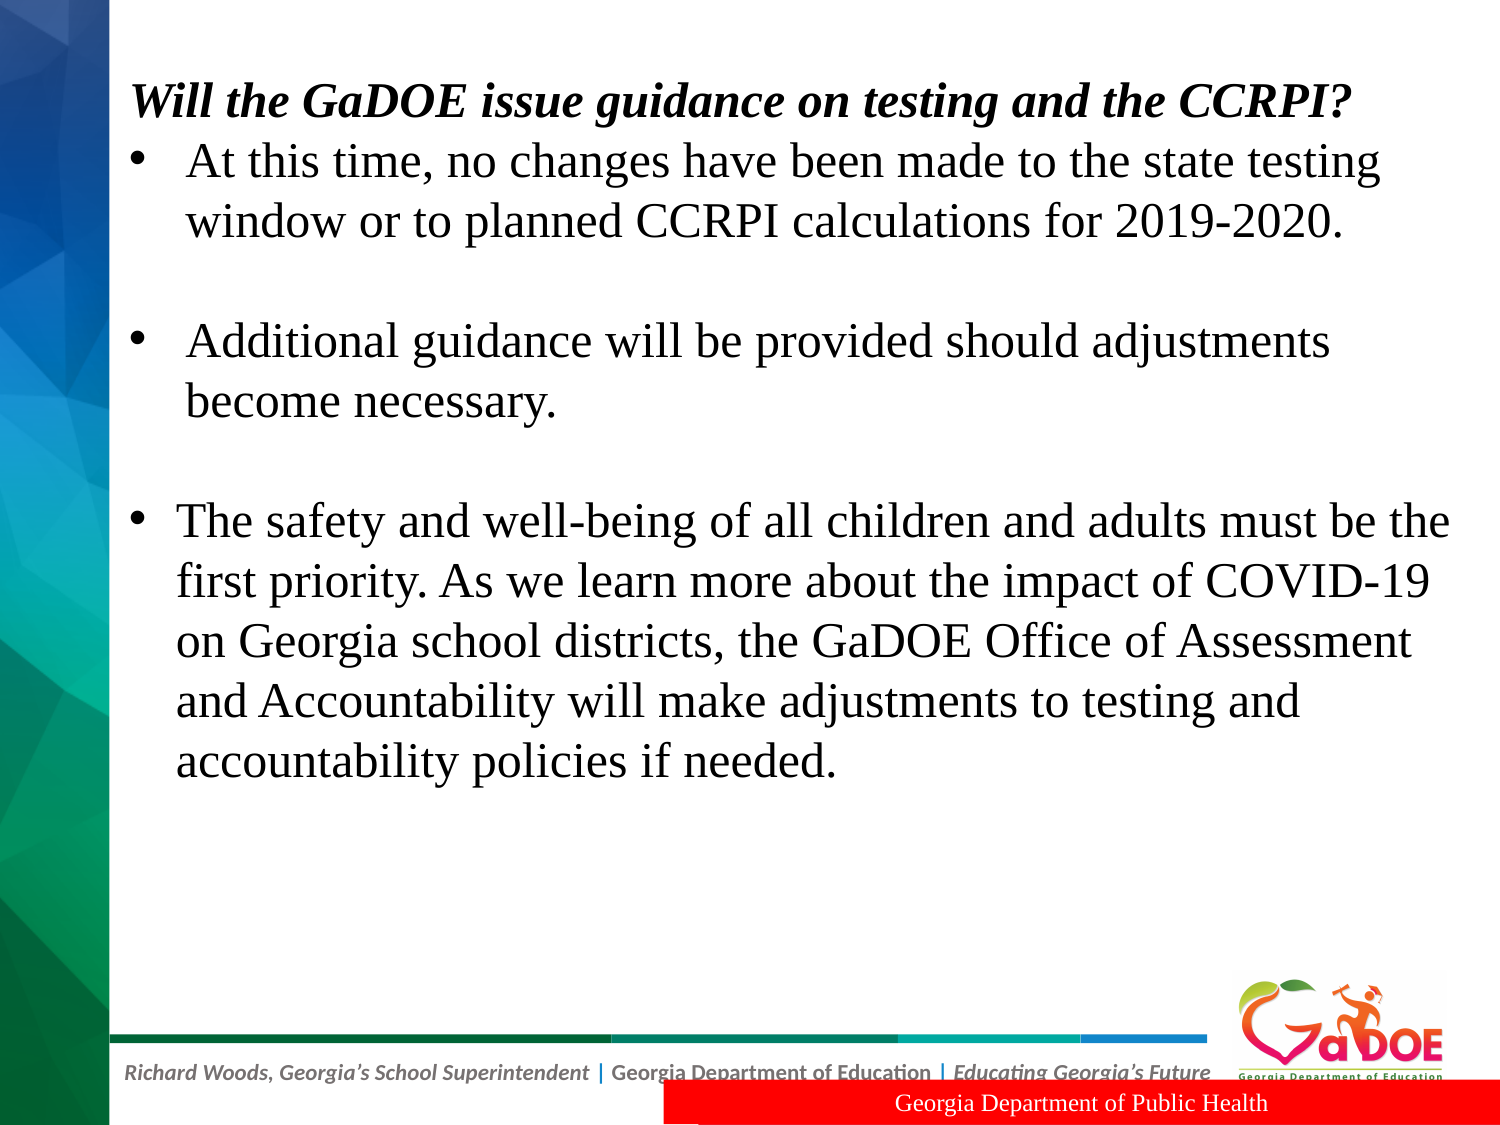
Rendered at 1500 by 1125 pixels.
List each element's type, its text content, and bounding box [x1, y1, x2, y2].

text_box Will the GaDOE issue guidance on testing and the CCRPI? At this time, no changes have been made to the state testing window or to planned CCRPI calculations for 2019-2020. Additional guidance will be provided should adjustments become necessary. The safety and well-being of all children and adults must be the first priority. As we learn more about the impact of COVID-19 on Georgia school districts, the GaDOE Office of Assessment and Accountability will make adjustments to testing and accountability policies if needed. [114, 0, 1478, 975]
text_box Georgia Department of Public Health [663, 1079, 1500, 1125]
picture [1232, 975, 1447, 1079]
picture [0, 0, 110, 1125]
